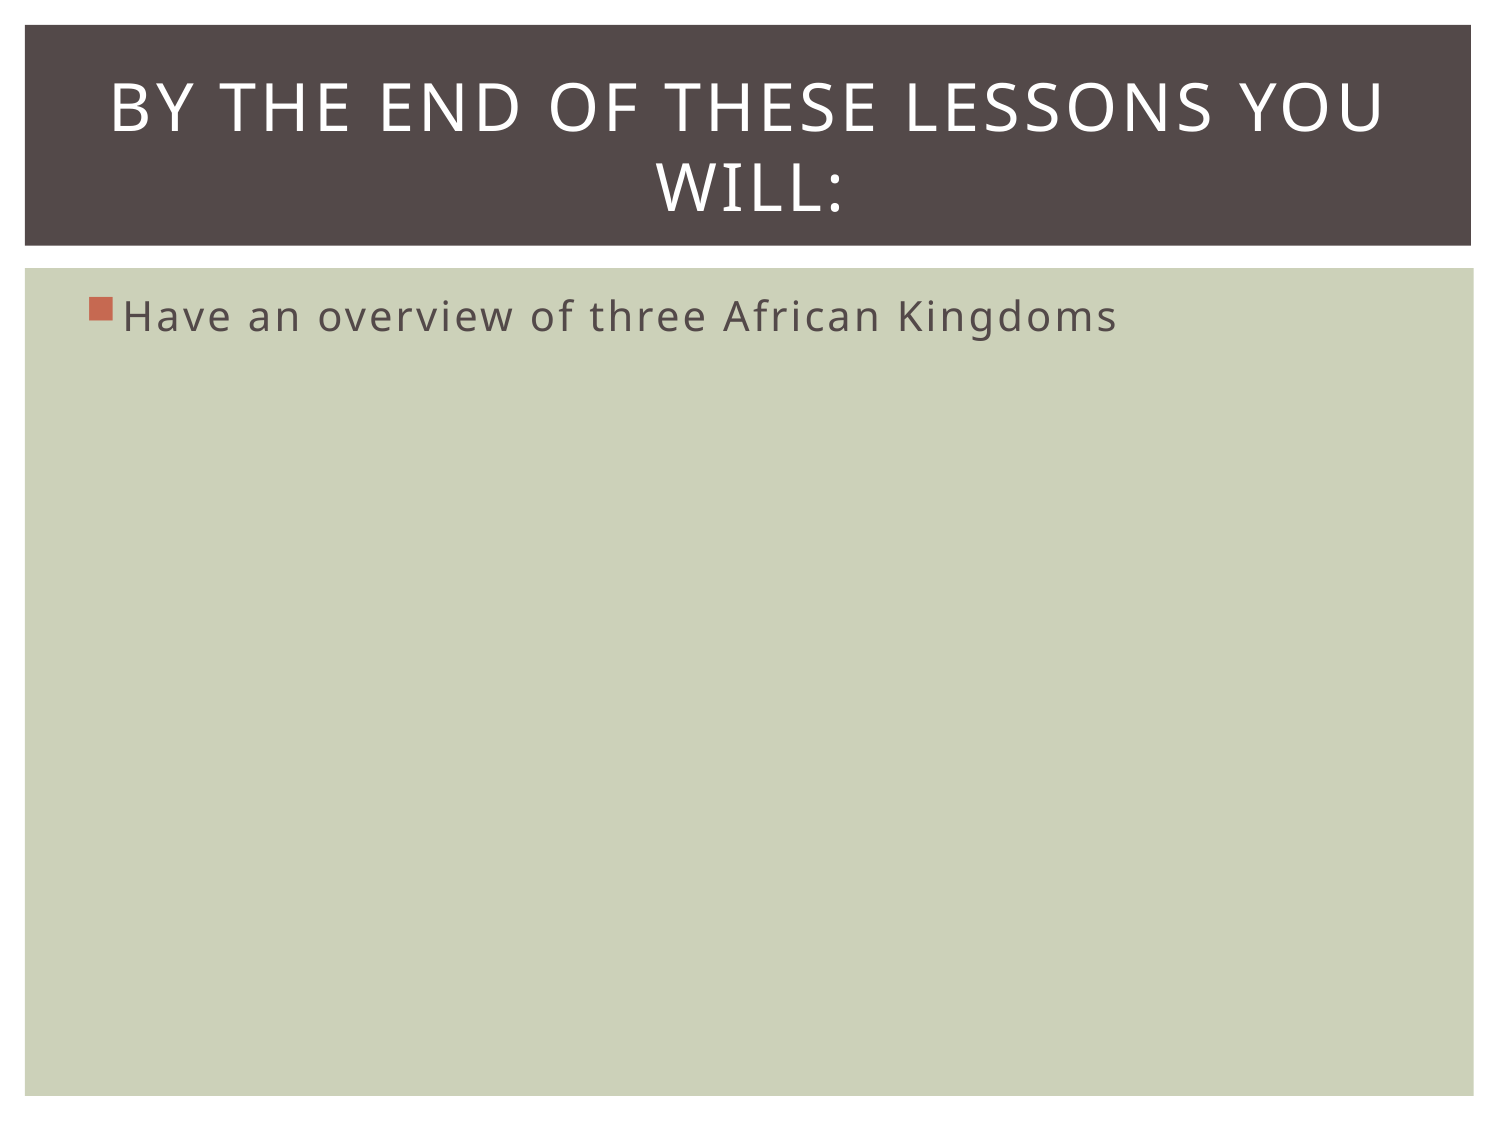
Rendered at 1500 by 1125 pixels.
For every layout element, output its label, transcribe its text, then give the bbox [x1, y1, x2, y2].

list Have an overview of three African Kingdoms [62, 281, 1442, 1005]
title By the end of these lessons you will: [62, 58, 1438, 232]
